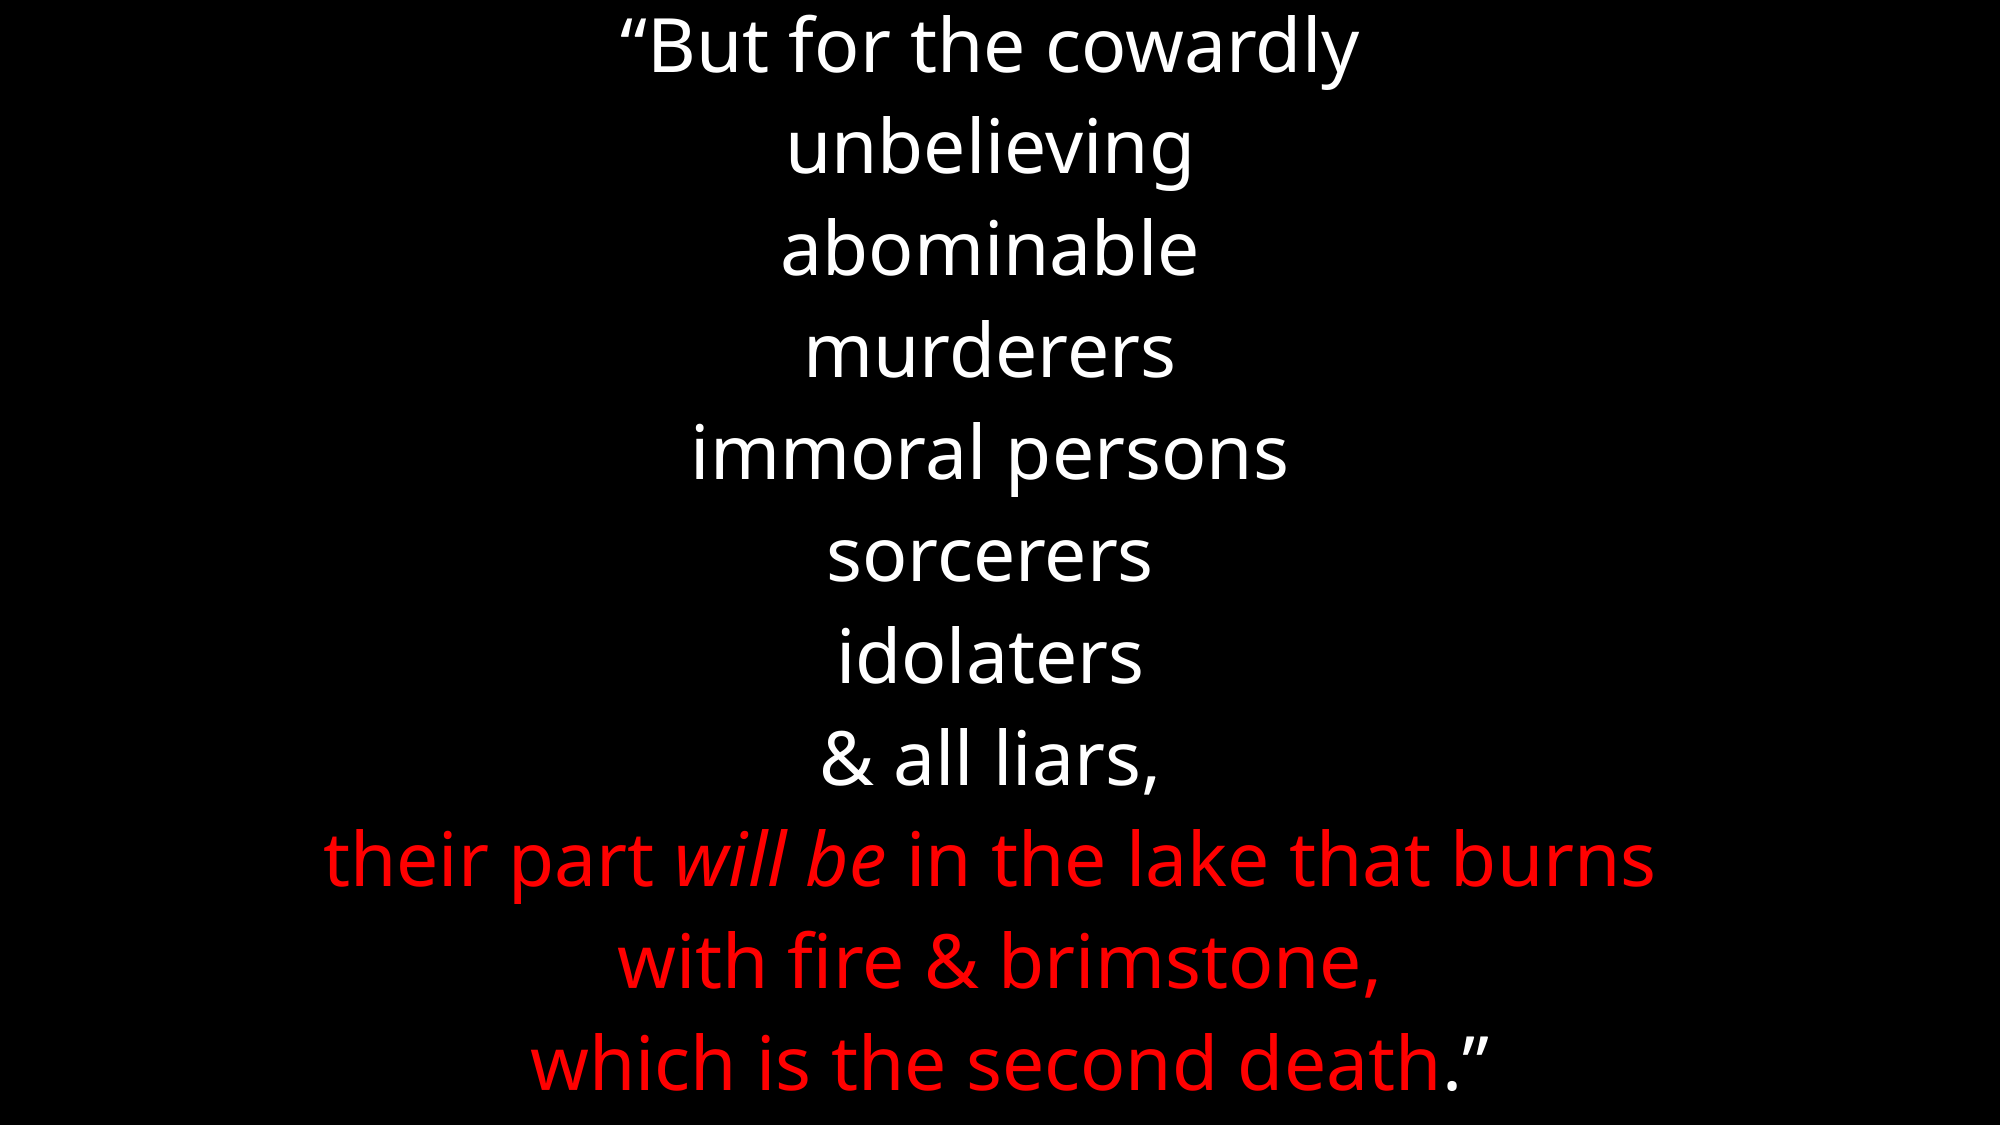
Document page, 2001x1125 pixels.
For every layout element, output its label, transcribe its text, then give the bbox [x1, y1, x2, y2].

list “But for the cowardly unbelieving abominable murderers immoral persons sorcerers idolaters & all liars, their part will be in the lake that burns with fire & brimstone, which is the second death.” [0, 0, 2000, 1125]
